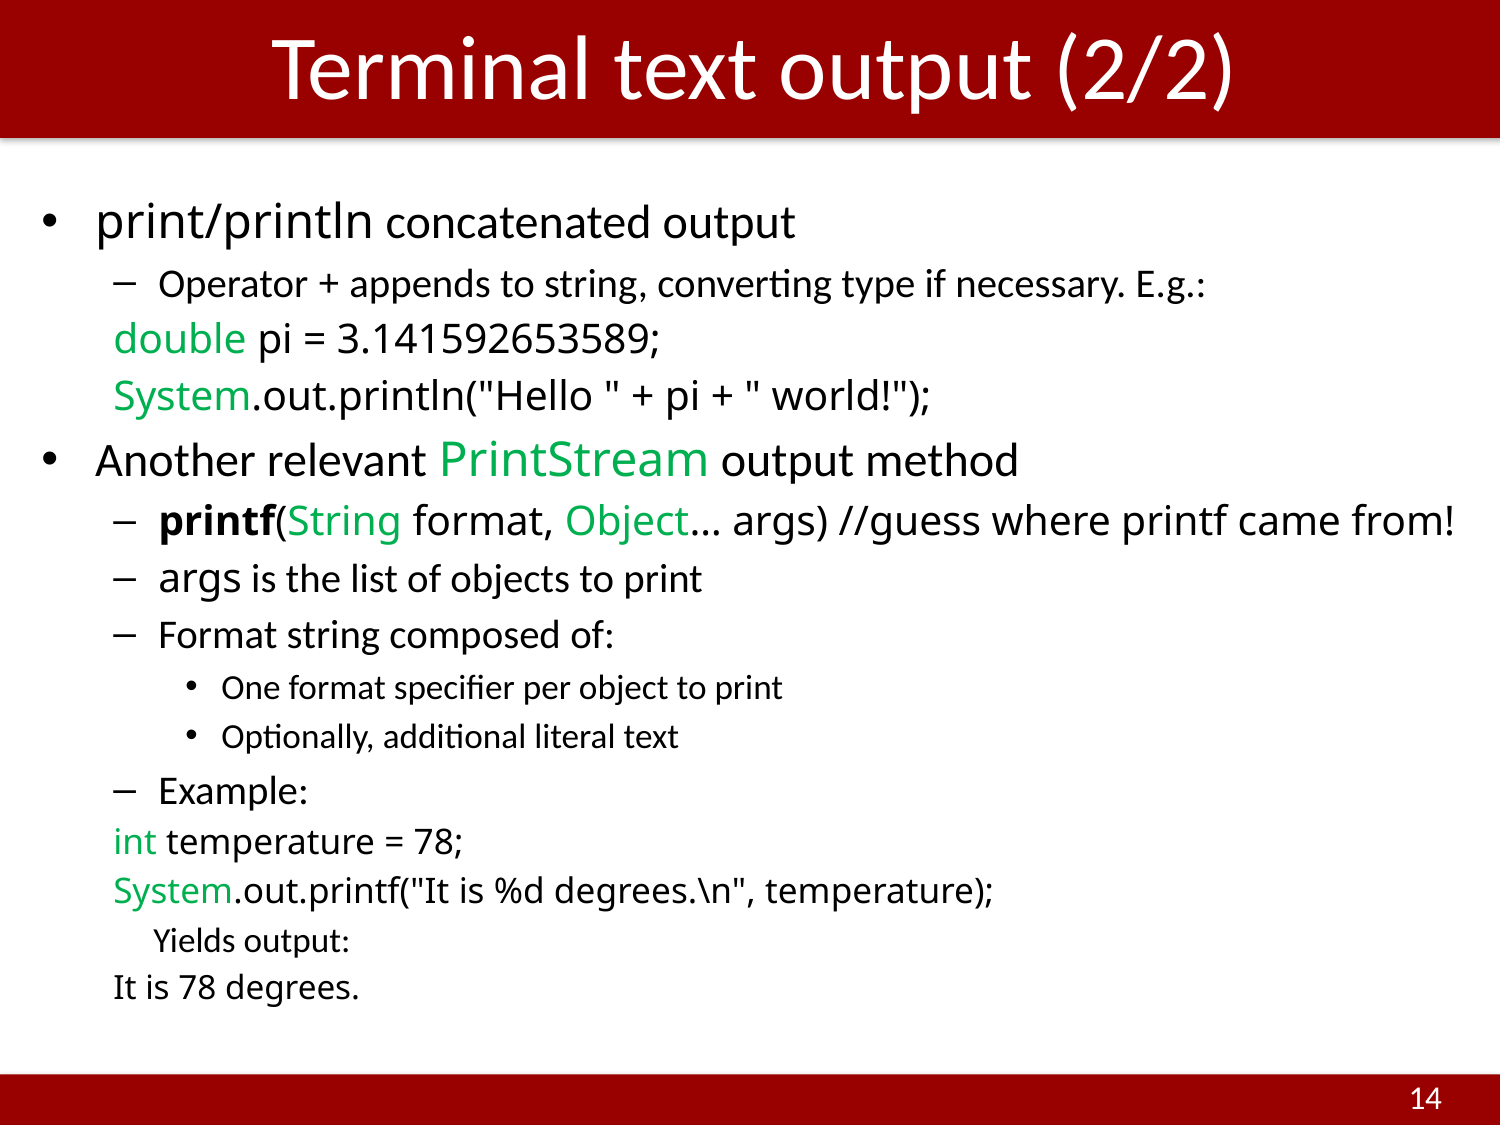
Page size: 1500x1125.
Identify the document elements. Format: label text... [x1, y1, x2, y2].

list print/println concatenated output Operator + appends to string, converting type if necessary. E.g.: double pi = 3.141592653589; System.out.println("Hello " + pi + " world!"); Another relevant PrintStream output method printf(String format, Object… args) //guess where printf came from! args is the list of objects to print Format string composed of: One format specifier per object to print Optionally, additional literal text Example: int temperature = 78; System.out.printf("It is %d degrees.\n", temperature); Yields output: It is 78 degrees. [26, 183, 1479, 1035]
title Terminal text output (2/2) [0, 0, 1500, 157]
